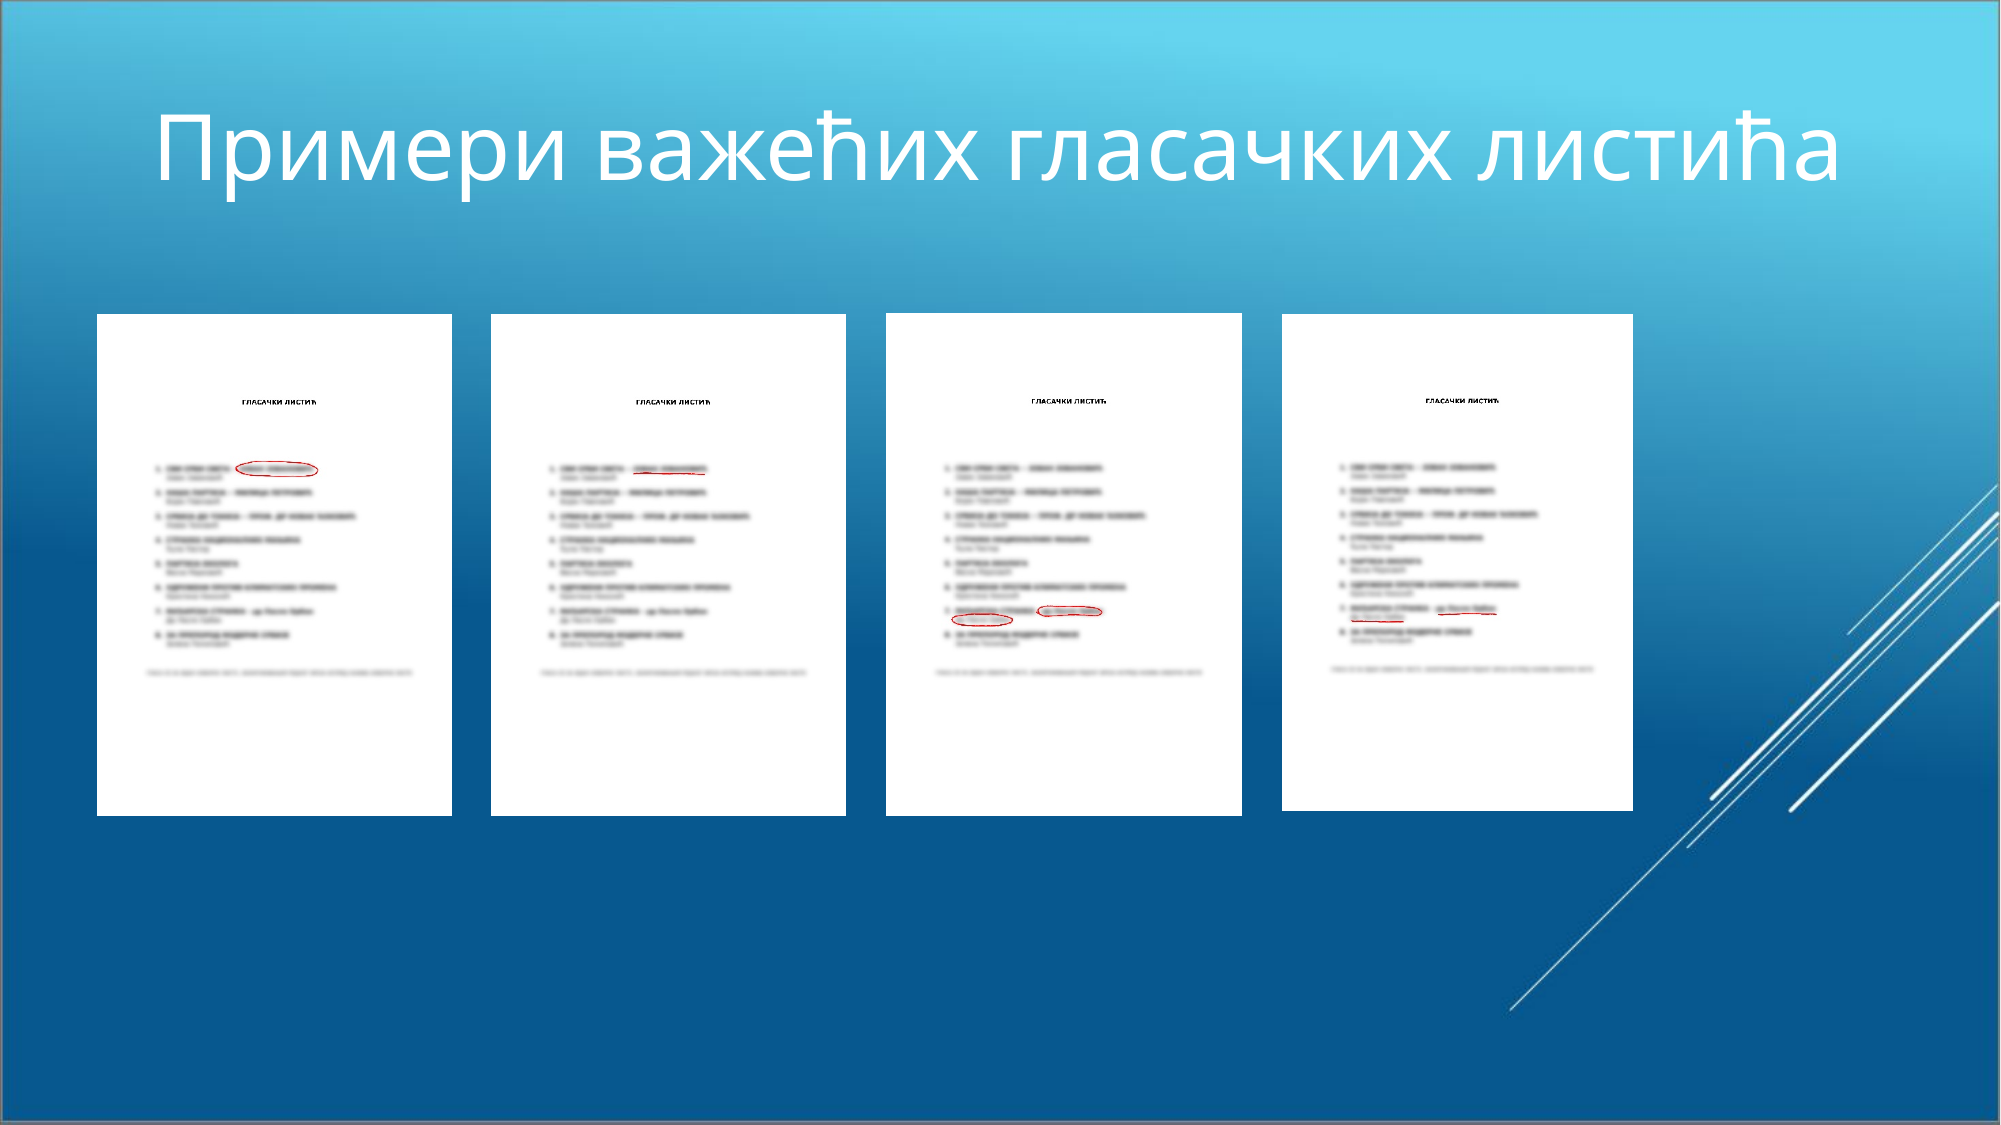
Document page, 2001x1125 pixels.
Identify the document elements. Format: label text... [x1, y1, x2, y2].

picture [0, 0, 2001, 1125]
title Примери важећих гласачких листића [137, 59, 1863, 241]
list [97, 314, 451, 816]
